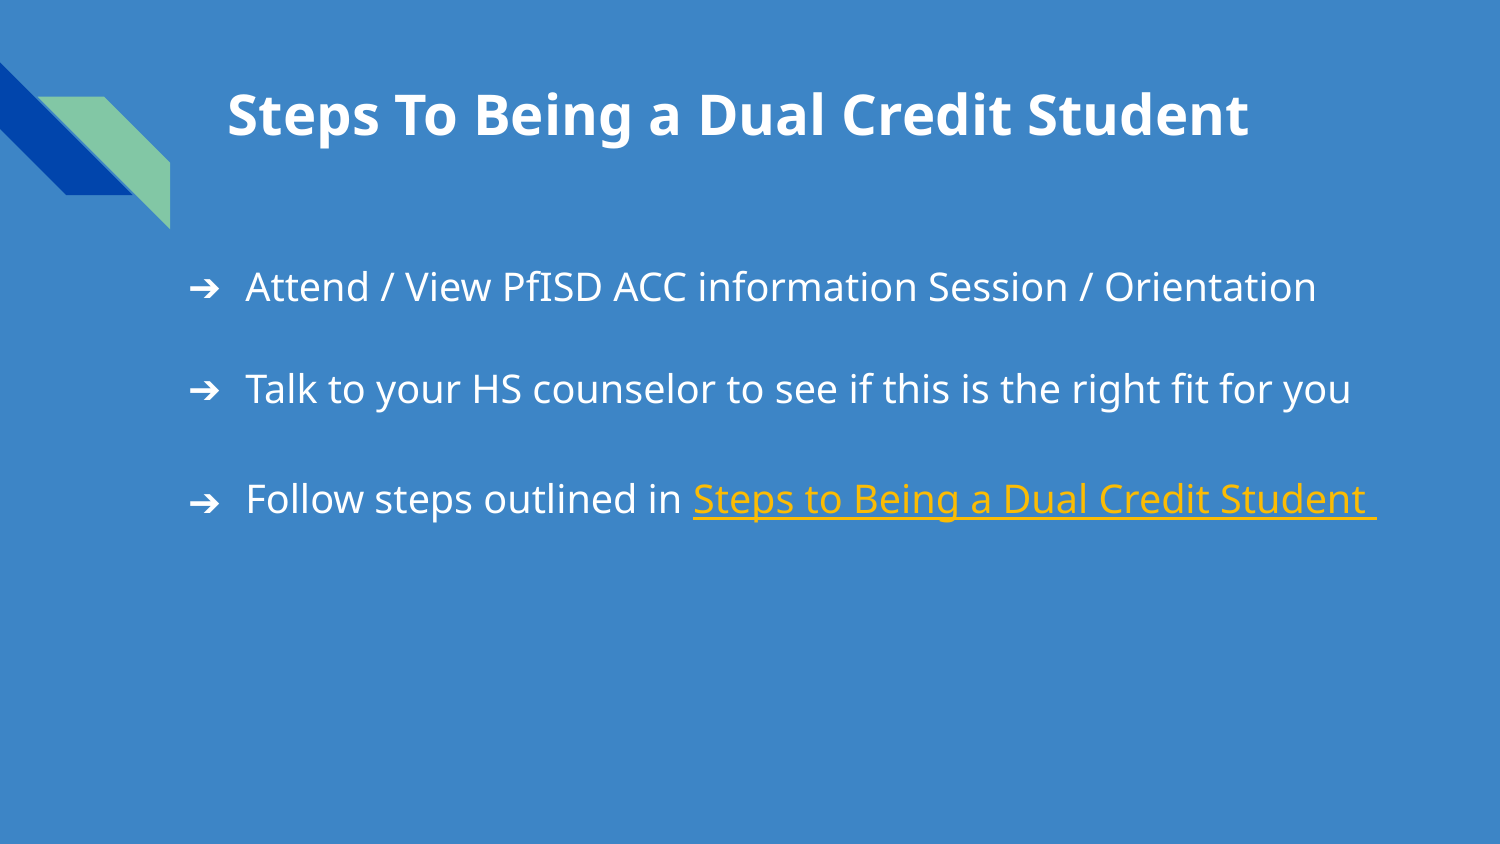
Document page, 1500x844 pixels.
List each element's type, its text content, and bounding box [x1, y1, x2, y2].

title Steps To Being a Dual Credit Student [212, 64, 1368, 215]
list Attend / View PfISD ACC information Session / Orientation Talk to your HS counselor to see if this is the right fit for you Follow steps outlined in Steps to Being a Dual Credit Student [155, 240, 1426, 787]
